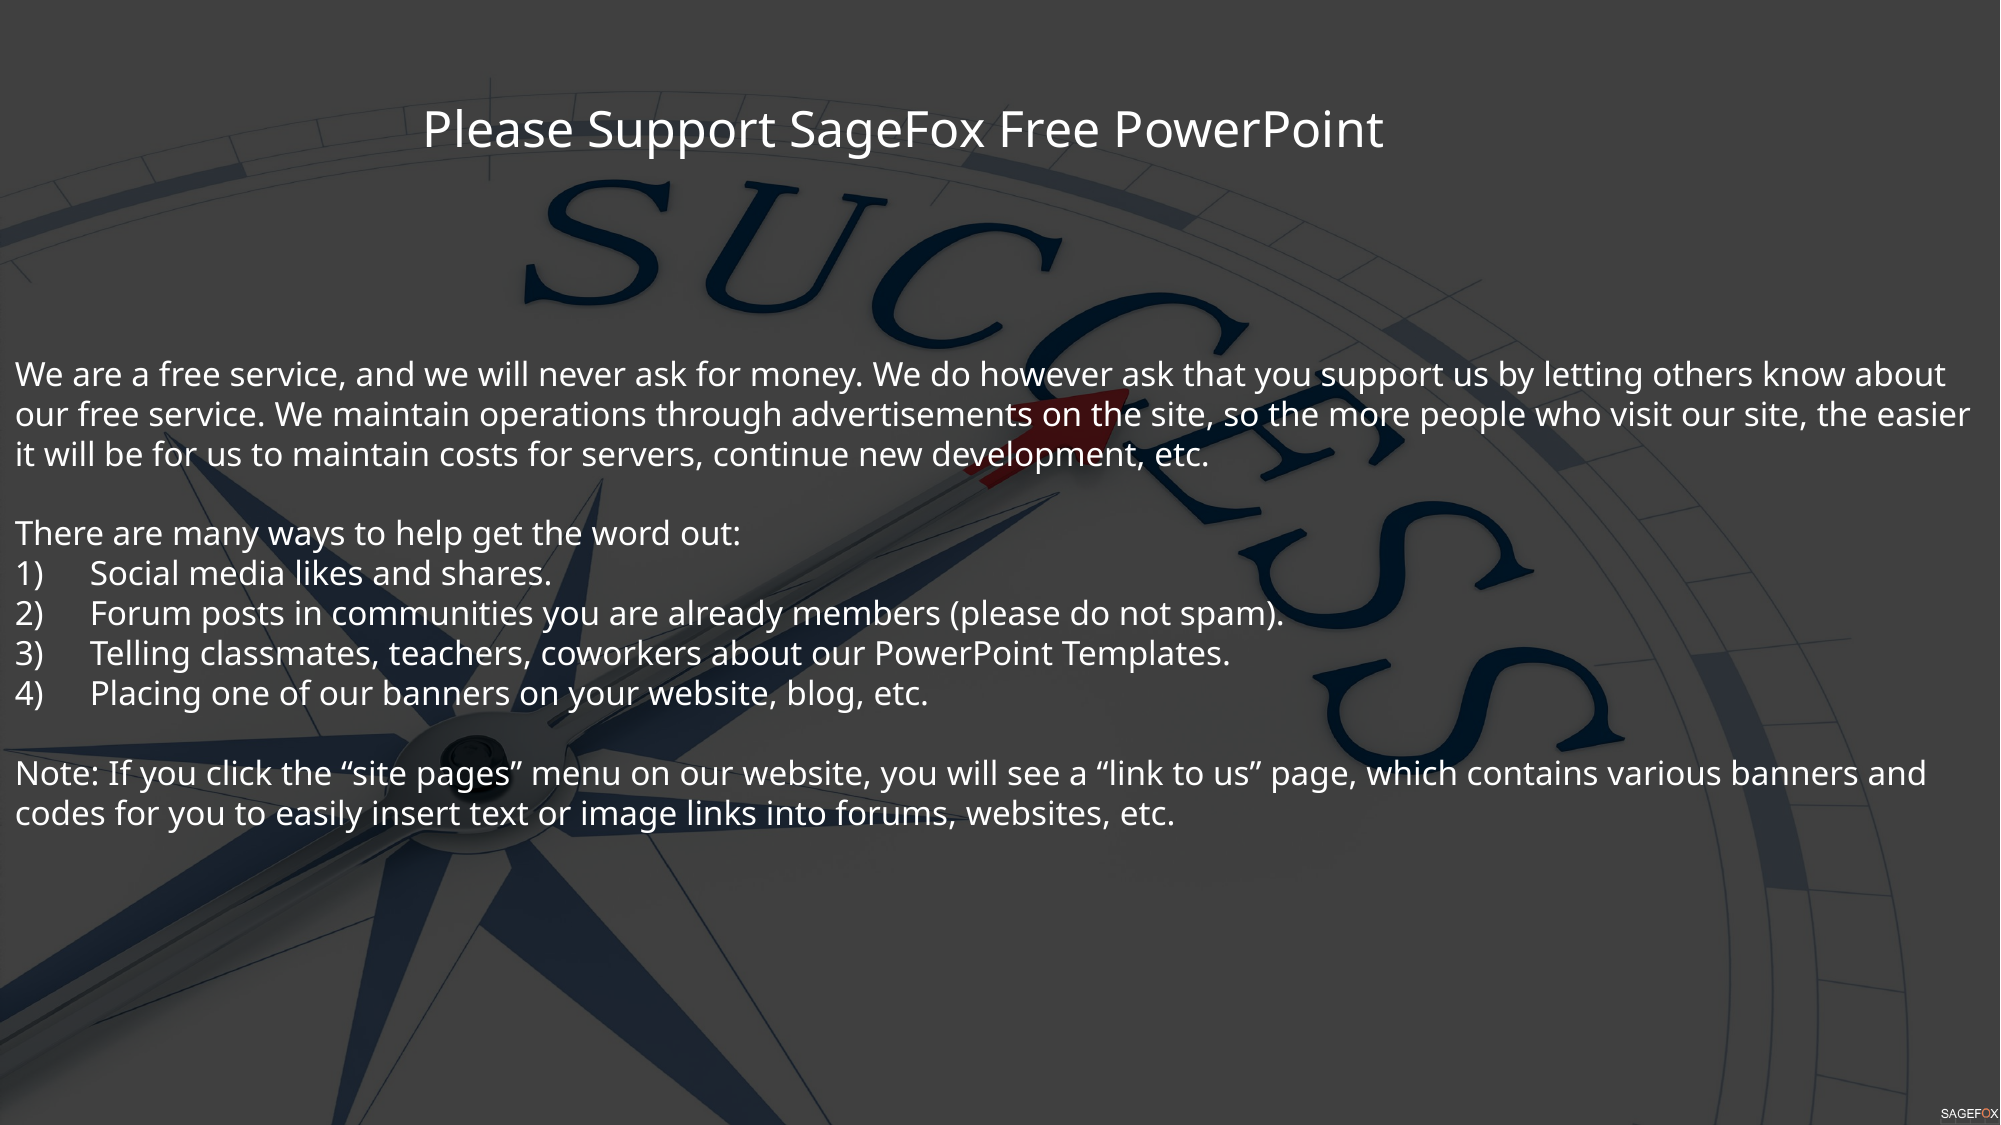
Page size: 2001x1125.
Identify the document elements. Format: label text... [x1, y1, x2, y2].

text_box We are a free service, and we will never ask for money. We do however ask that you support us by letting others know about our free service. We maintain operations through advertisements on the site, so the more people who visit our site, the easier it will be for us to maintain costs for servers, continue new development, etc. There are many ways to help get the word out: Social media likes and shares. Forum posts in communities you are already members (please do not spam). Telling classmates, teachers, coworkers about our PowerPoint Templates. Placing one of our banners on your website, blog, etc. Note: If you click the “site pages” menu on our website, you will see a “link to us” page, which contains various banners and codes for you to easily insert text or image links into forums, websites, etc. [0, 0, 2000, 1125]
title Please Support SageFox Free PowerPoint [363, 72, 1444, 190]
